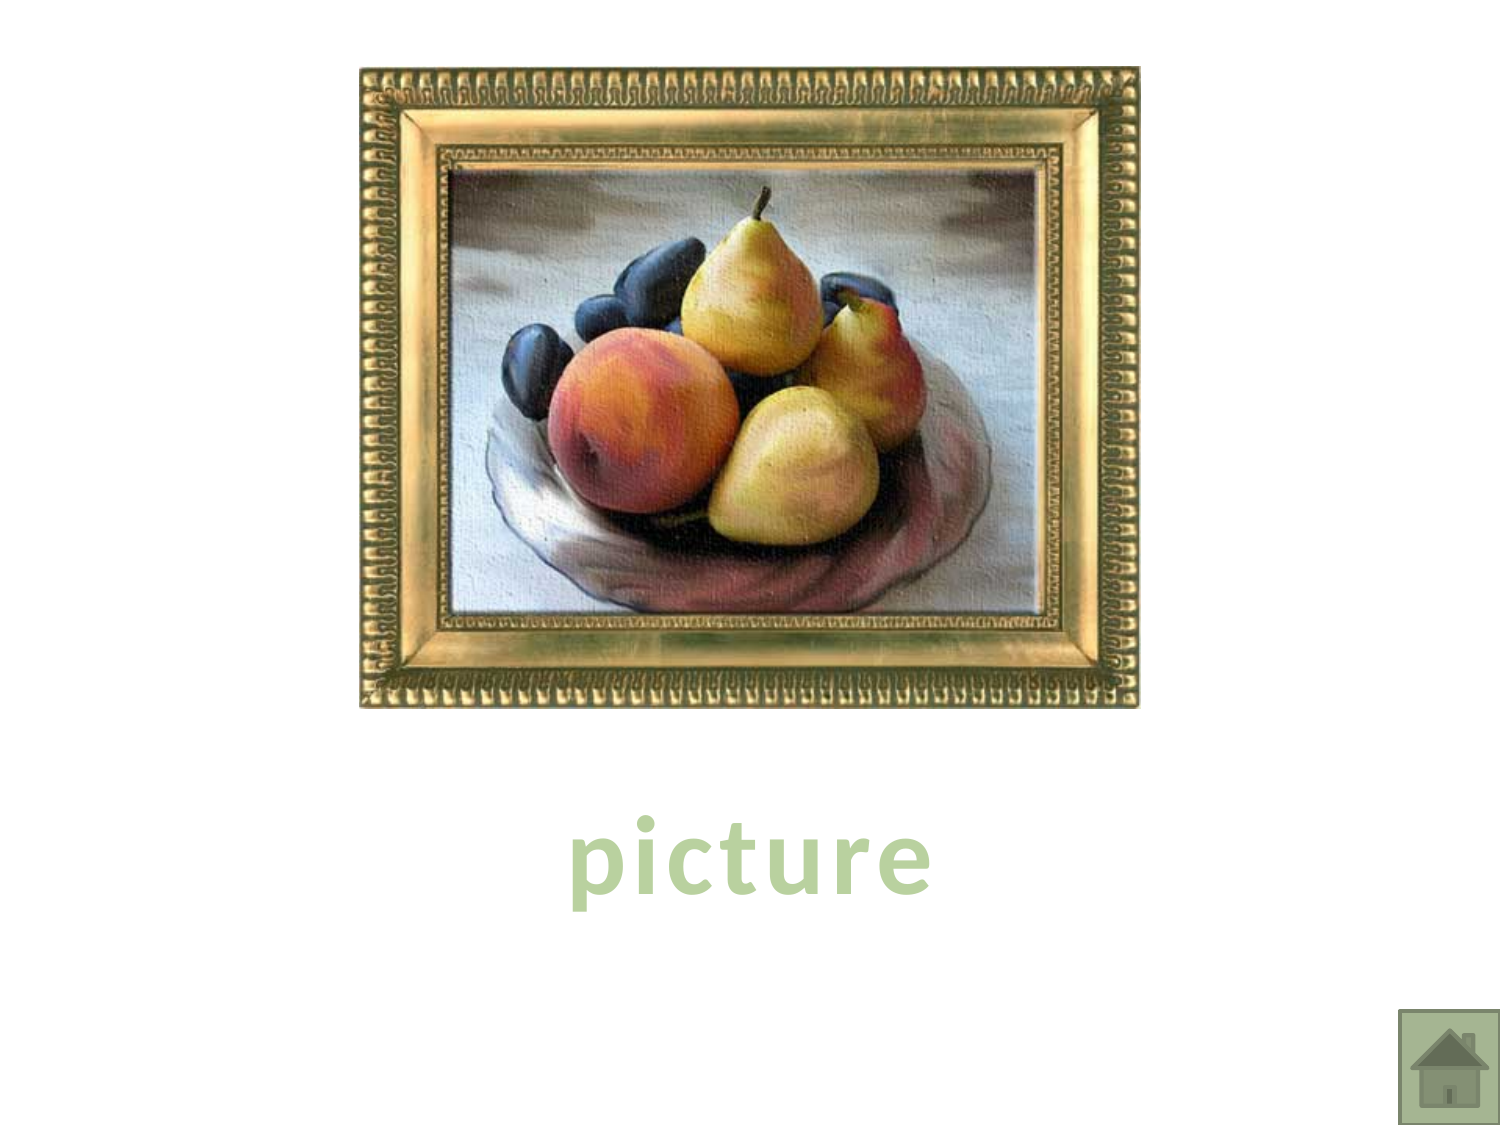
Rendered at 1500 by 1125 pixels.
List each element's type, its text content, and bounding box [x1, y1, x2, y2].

text_box picture [551, 775, 949, 925]
picture [359, 66, 1141, 709]
text_box [1398, 1009, 1500, 1125]
